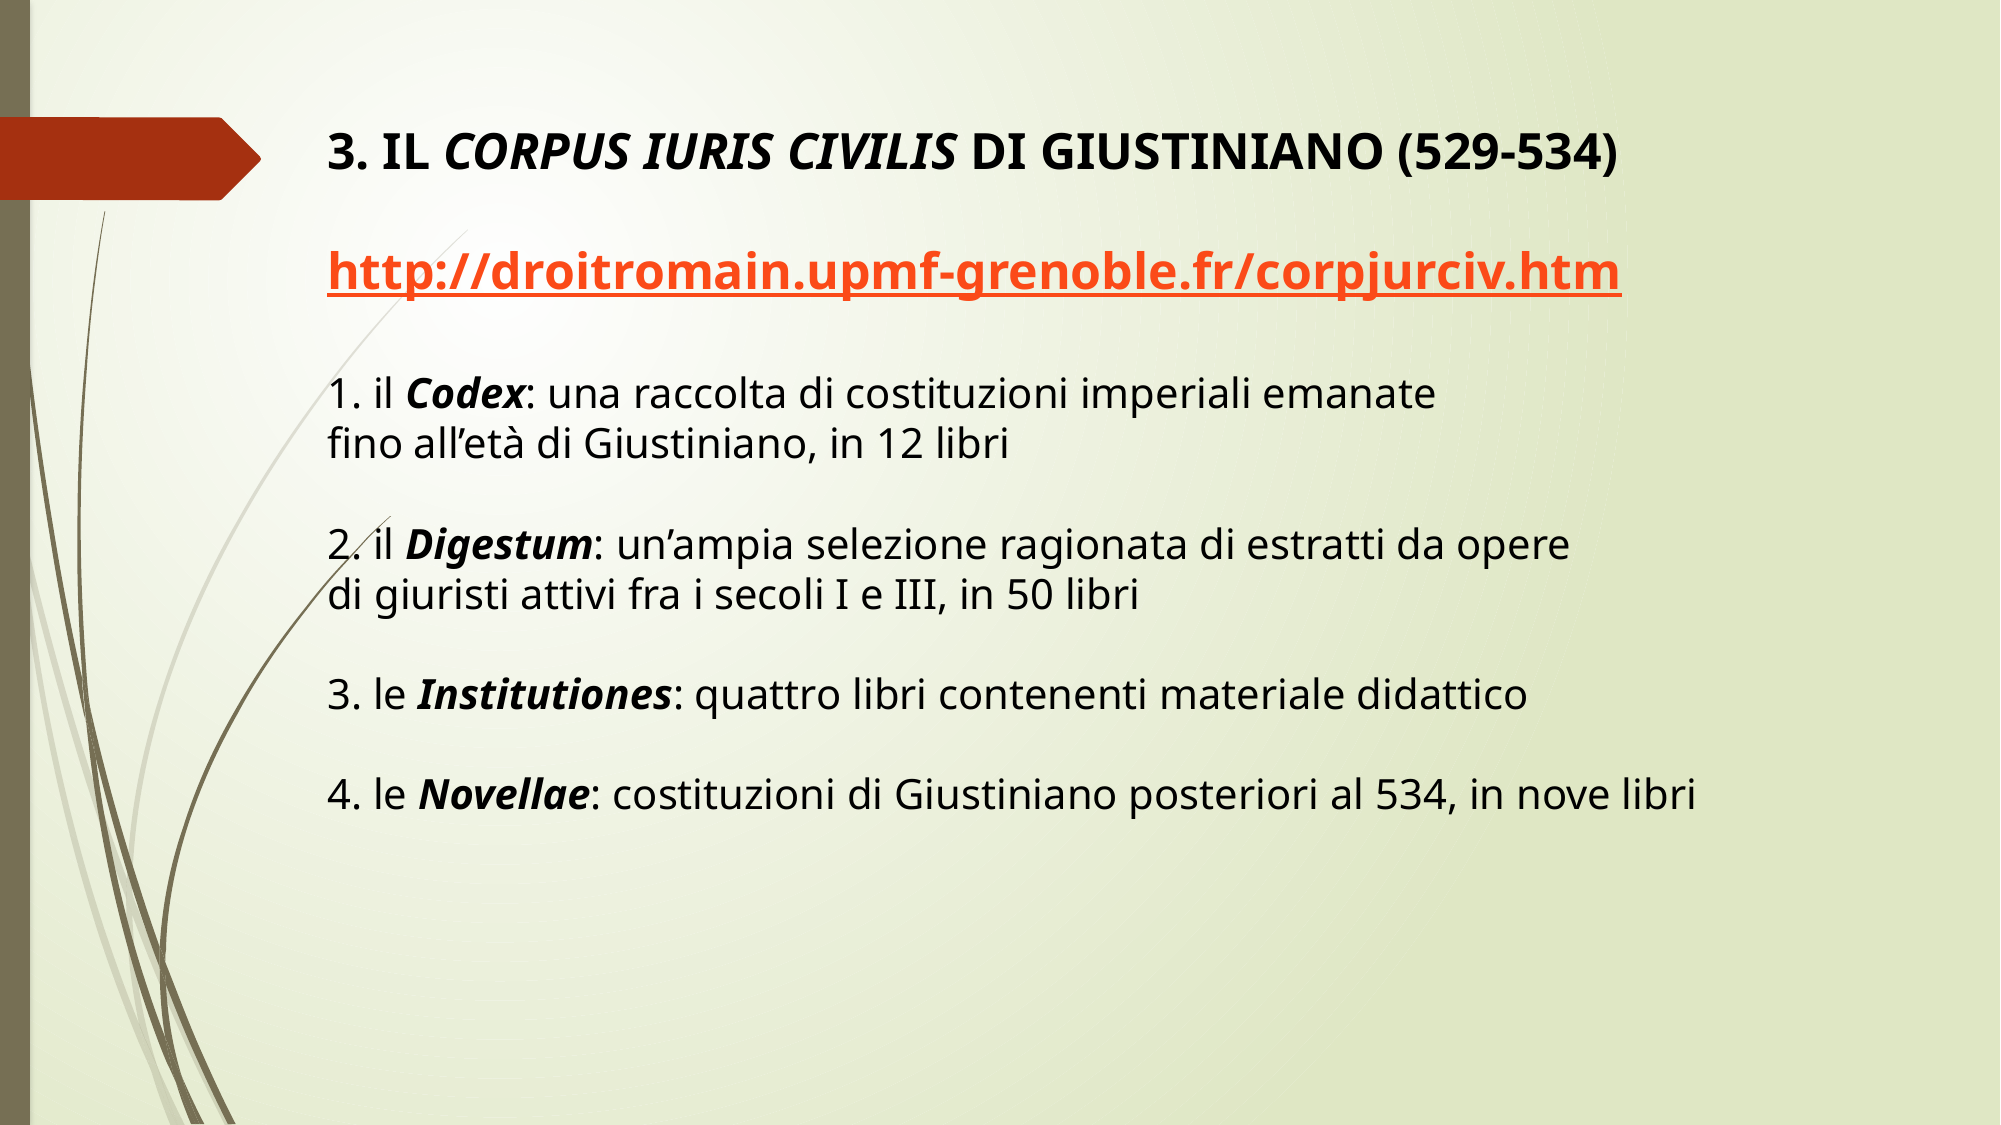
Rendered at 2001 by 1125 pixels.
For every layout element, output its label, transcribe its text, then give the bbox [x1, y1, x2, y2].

text_box 3. Il Corpus Iuris Civilis di Giustiniano (529-534) http://droitromain.upmf-grenoble.fr/corpjurciv.htm 1. il Codex: una raccolta di costituzioni imperiali emanate fino all’età di Giustiniano, in 12 libri 2. il Digestum: un’ampia selezione ragionata di estratti da opere di giuristi attivi fra i secoli I e III, in 50 libri 3. le Institutiones: quattro libri contenenti materiale didattico 4. le Novellae: costituzioni di Giustiniano posteriori al 534, in nove libri [312, 111, 1713, 885]
